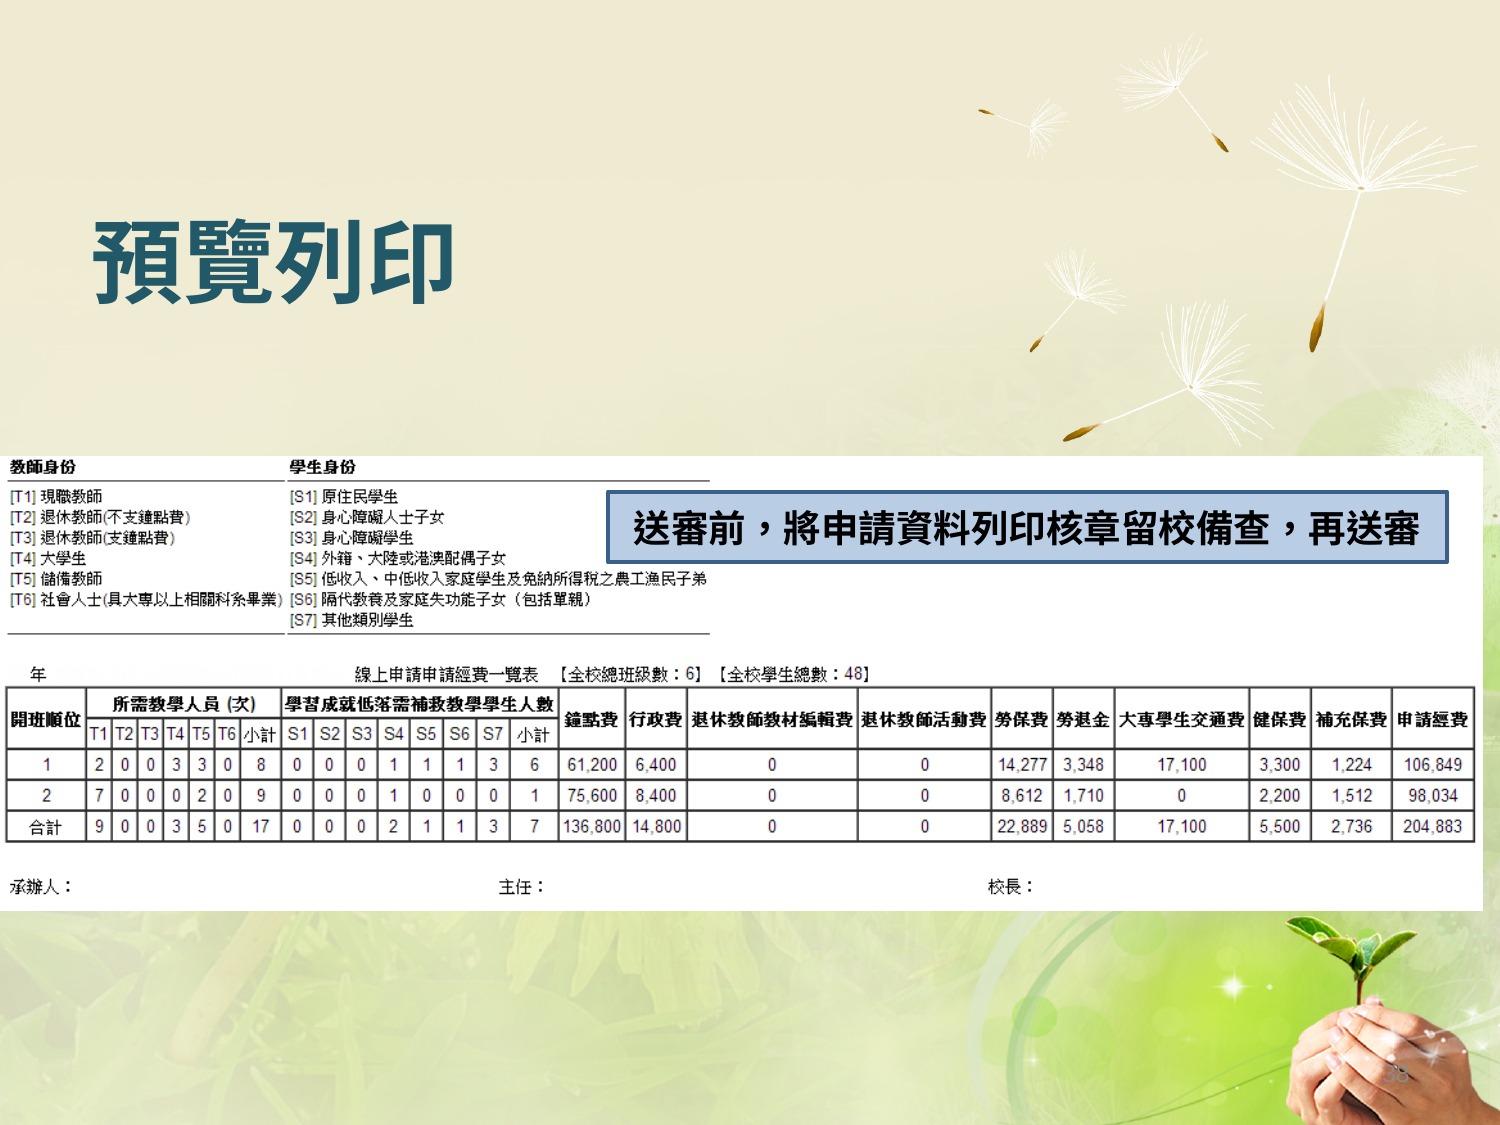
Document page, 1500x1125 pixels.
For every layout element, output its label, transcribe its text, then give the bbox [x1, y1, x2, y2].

text_box 預覽列印 [76, 172, 1427, 348]
slide_number 38 [1074, 1042, 1425, 1103]
picture [0, 0, 1500, 1125]
